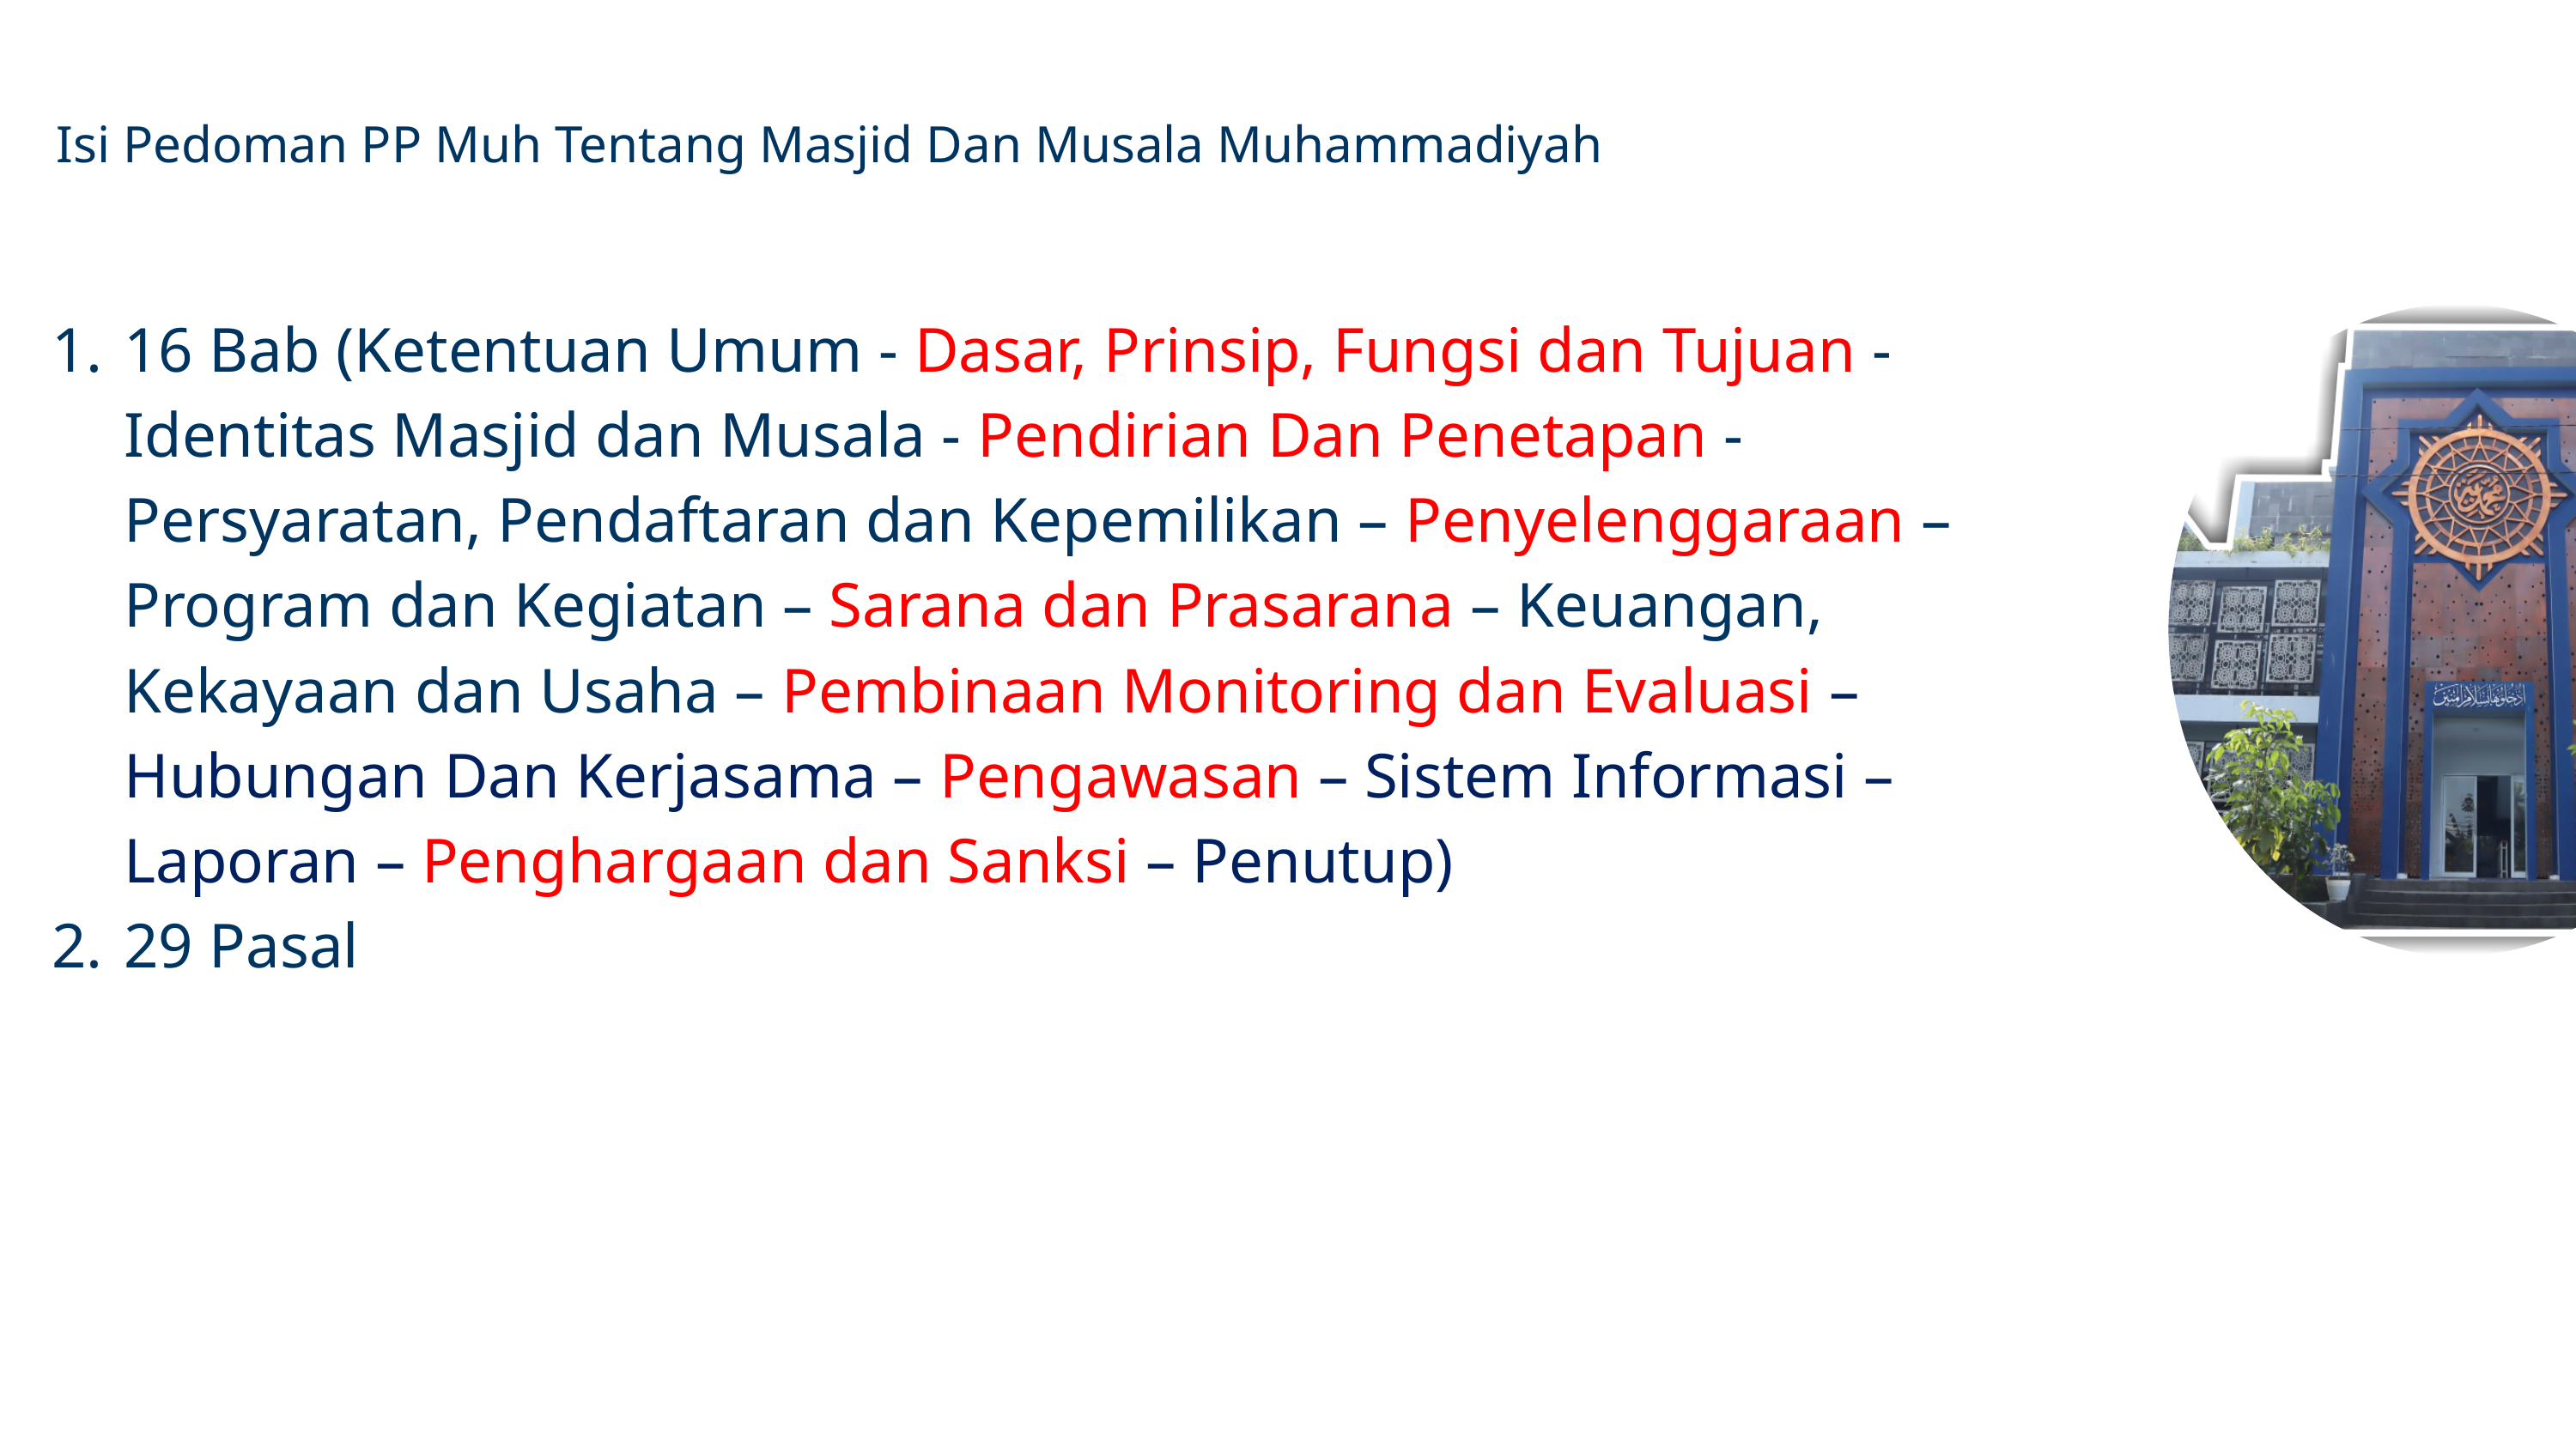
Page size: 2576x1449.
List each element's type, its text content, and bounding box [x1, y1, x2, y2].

text_box 16 Bab (Ketentuan Umum - Dasar, Prinsip, Fungsi dan Tujuan - Identitas Masjid dan Musala - Pendirian Dan Penetapan - Persyaratan, Pendaftaran dan Kepemilikan – Penyelenggaraan – Program dan Kegiatan – Sarana dan Prasarana – Keuangan, Kekayaan dan Usaha – Pembinaan Monitoring dan Evaluasi – Hubungan Dan Kerjasama – Pengawasan – Sistem Informasi – Laporan – Penghargaan dan Sanksi – Penutup) 29 Pasal [0, 214, 2067, 980]
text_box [2136, 267, 2576, 993]
text_box Isi Pedoman PP Muh Tentang Masjid Dan Musala Muhammadiyah [56, 3, 2351, 173]
